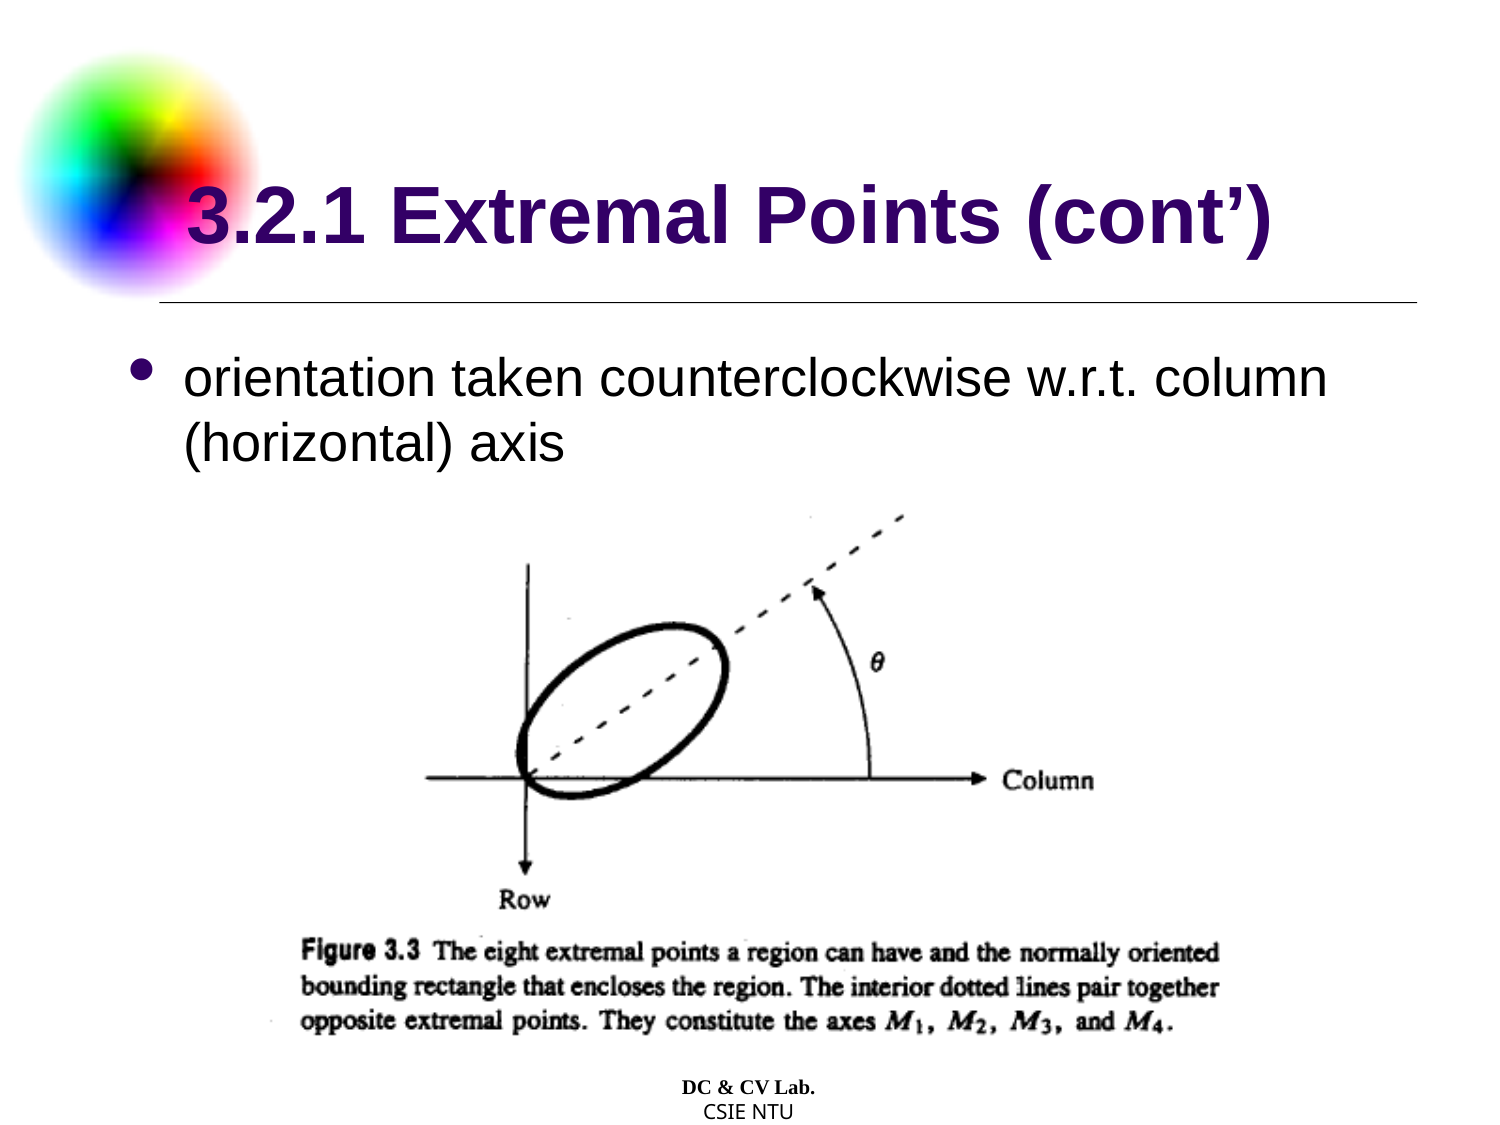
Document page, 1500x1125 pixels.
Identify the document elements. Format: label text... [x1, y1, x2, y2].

title 3.2.1 Extremal Points (cont’) [171, 54, 1500, 268]
list orientation taken counterclockwise w.r.t. column (horizontal) axis [112, 334, 1412, 1059]
footer DC & CV Lab. CSIE NTU [511, 1066, 987, 1125]
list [265, 479, 1235, 1043]
picture [0, 42, 272, 318]
